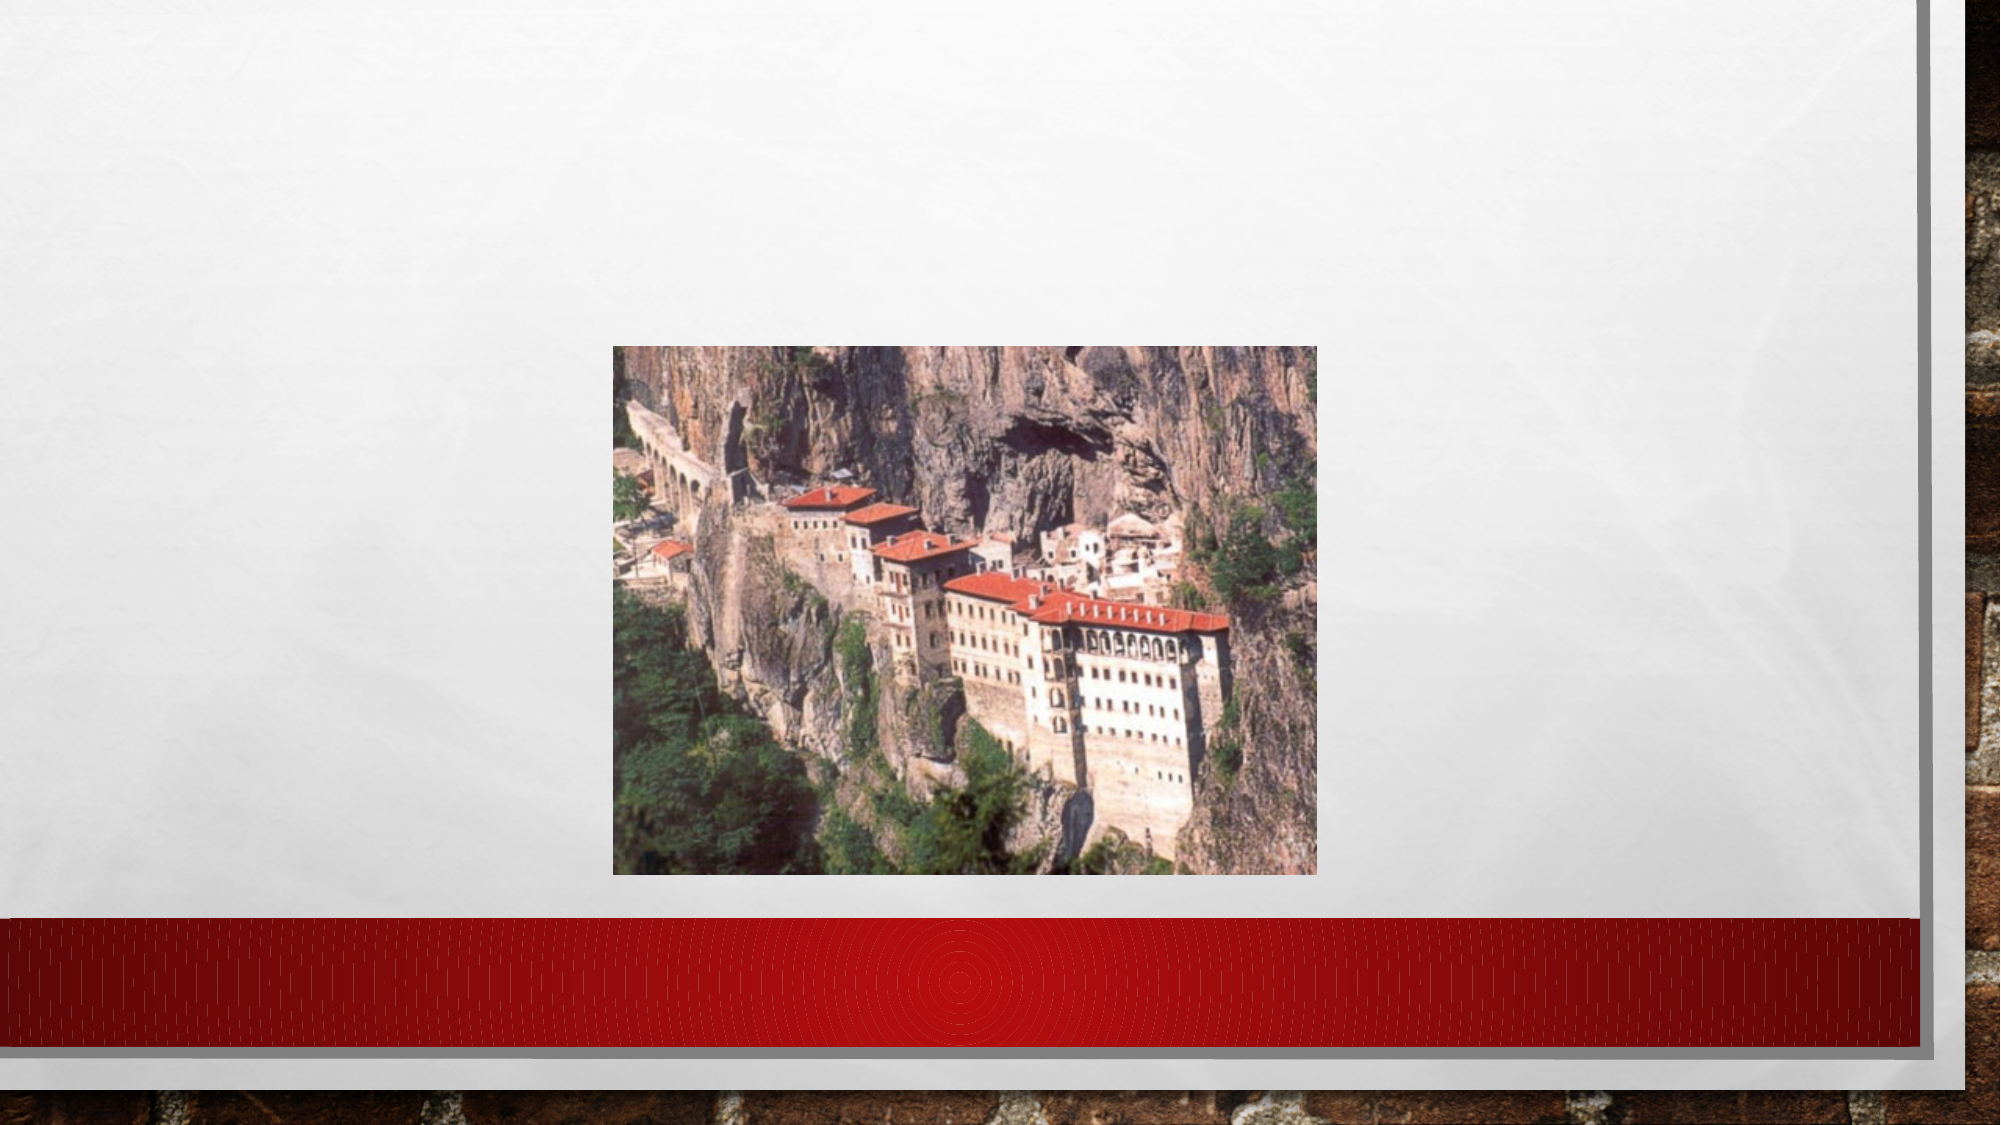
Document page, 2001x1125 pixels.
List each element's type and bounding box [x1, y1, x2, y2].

picture [0, 0, 2000, 1125]
list [613, 345, 1317, 875]
